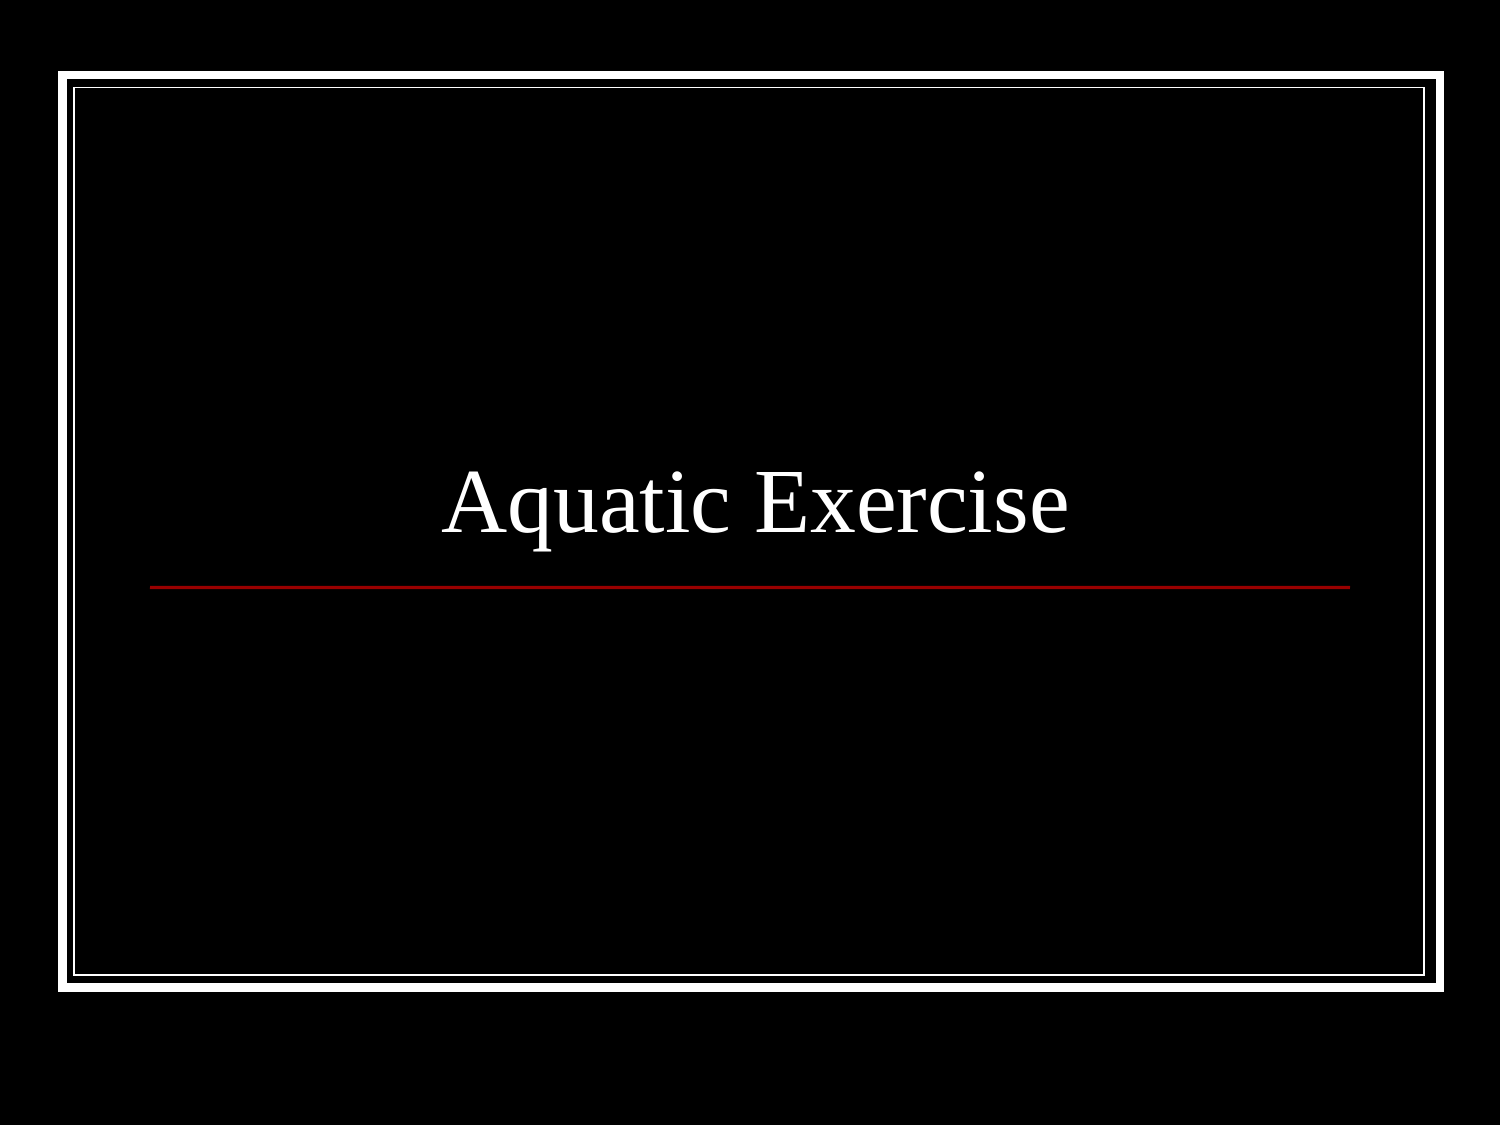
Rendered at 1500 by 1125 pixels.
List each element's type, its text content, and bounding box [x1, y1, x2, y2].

title Aquatic Exercise [200, 137, 1313, 558]
